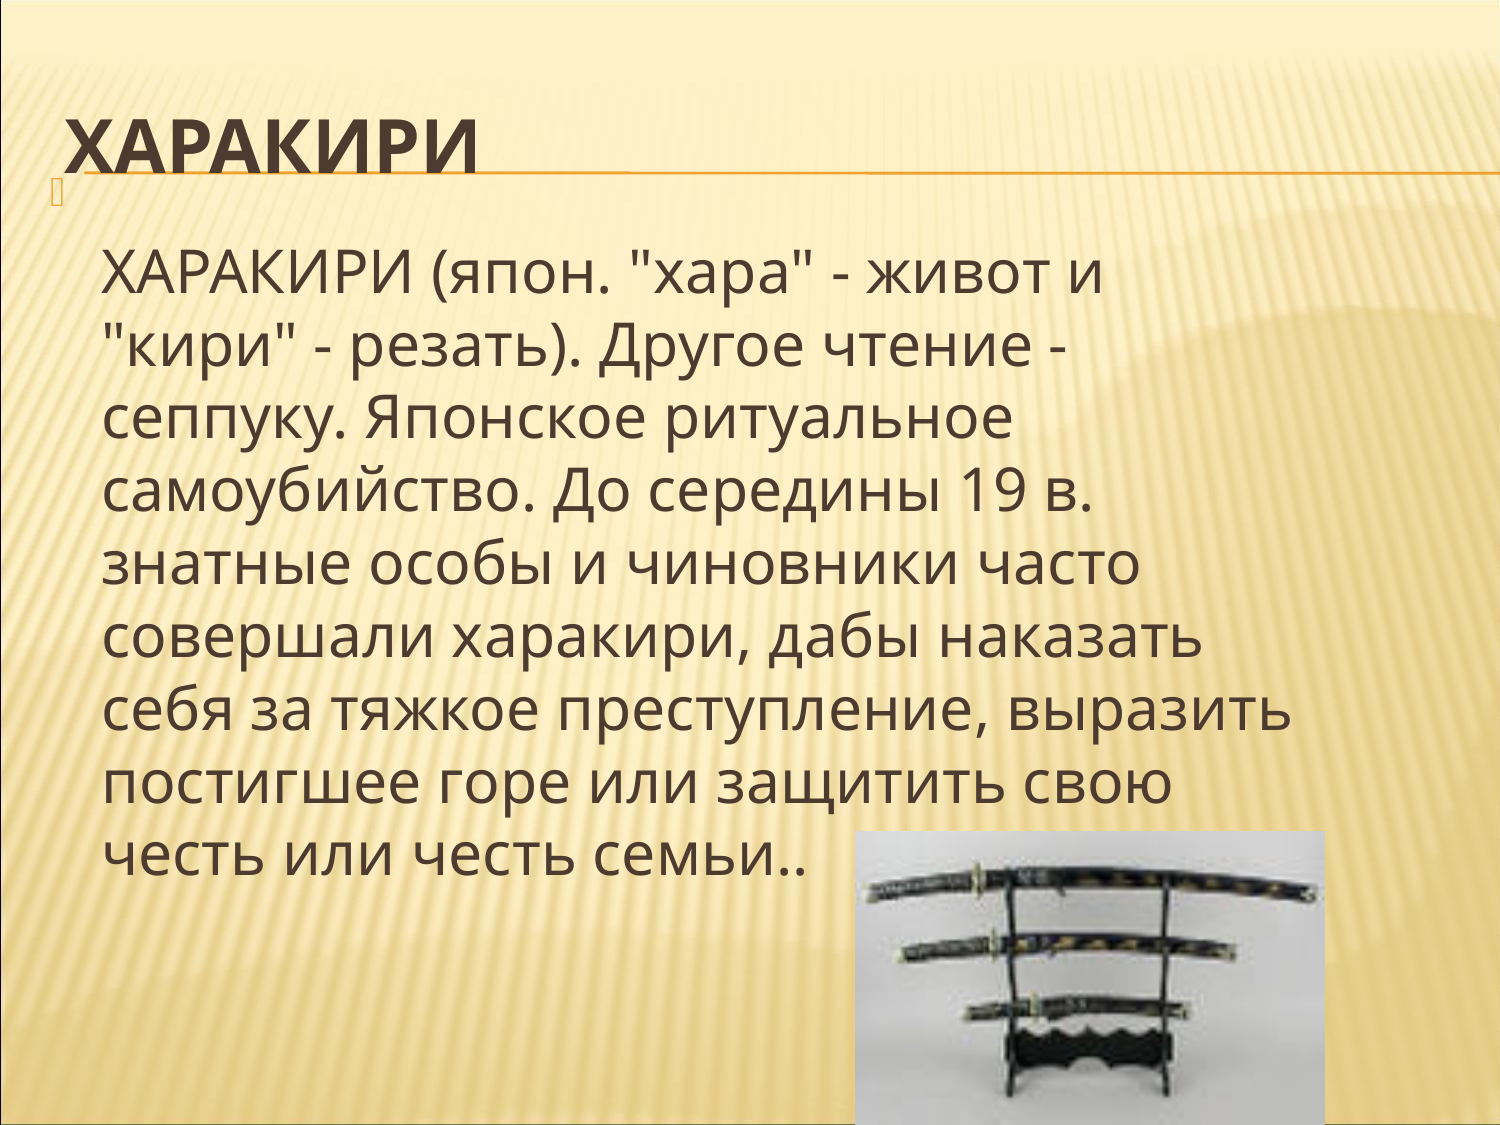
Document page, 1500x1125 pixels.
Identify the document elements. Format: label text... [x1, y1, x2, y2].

list ХАРАКИРИ (япон. "хара" - живот и "кири" - резать). Другое чтение - сеппуку. Японское ритуальное самоубийство. До середины 19 в. знатные особы и чиновники часто совершали харакири, дабы наказать себя за тяжкое преступление, выразить постигшее горе или защитить свою честь или честь семьи.. [35, 152, 1311, 903]
title ХАРАКИРИ [50, 75, 1475, 213]
picture [855, 175, 1500, 1125]
picture [0, 0, 1500, 1125]
